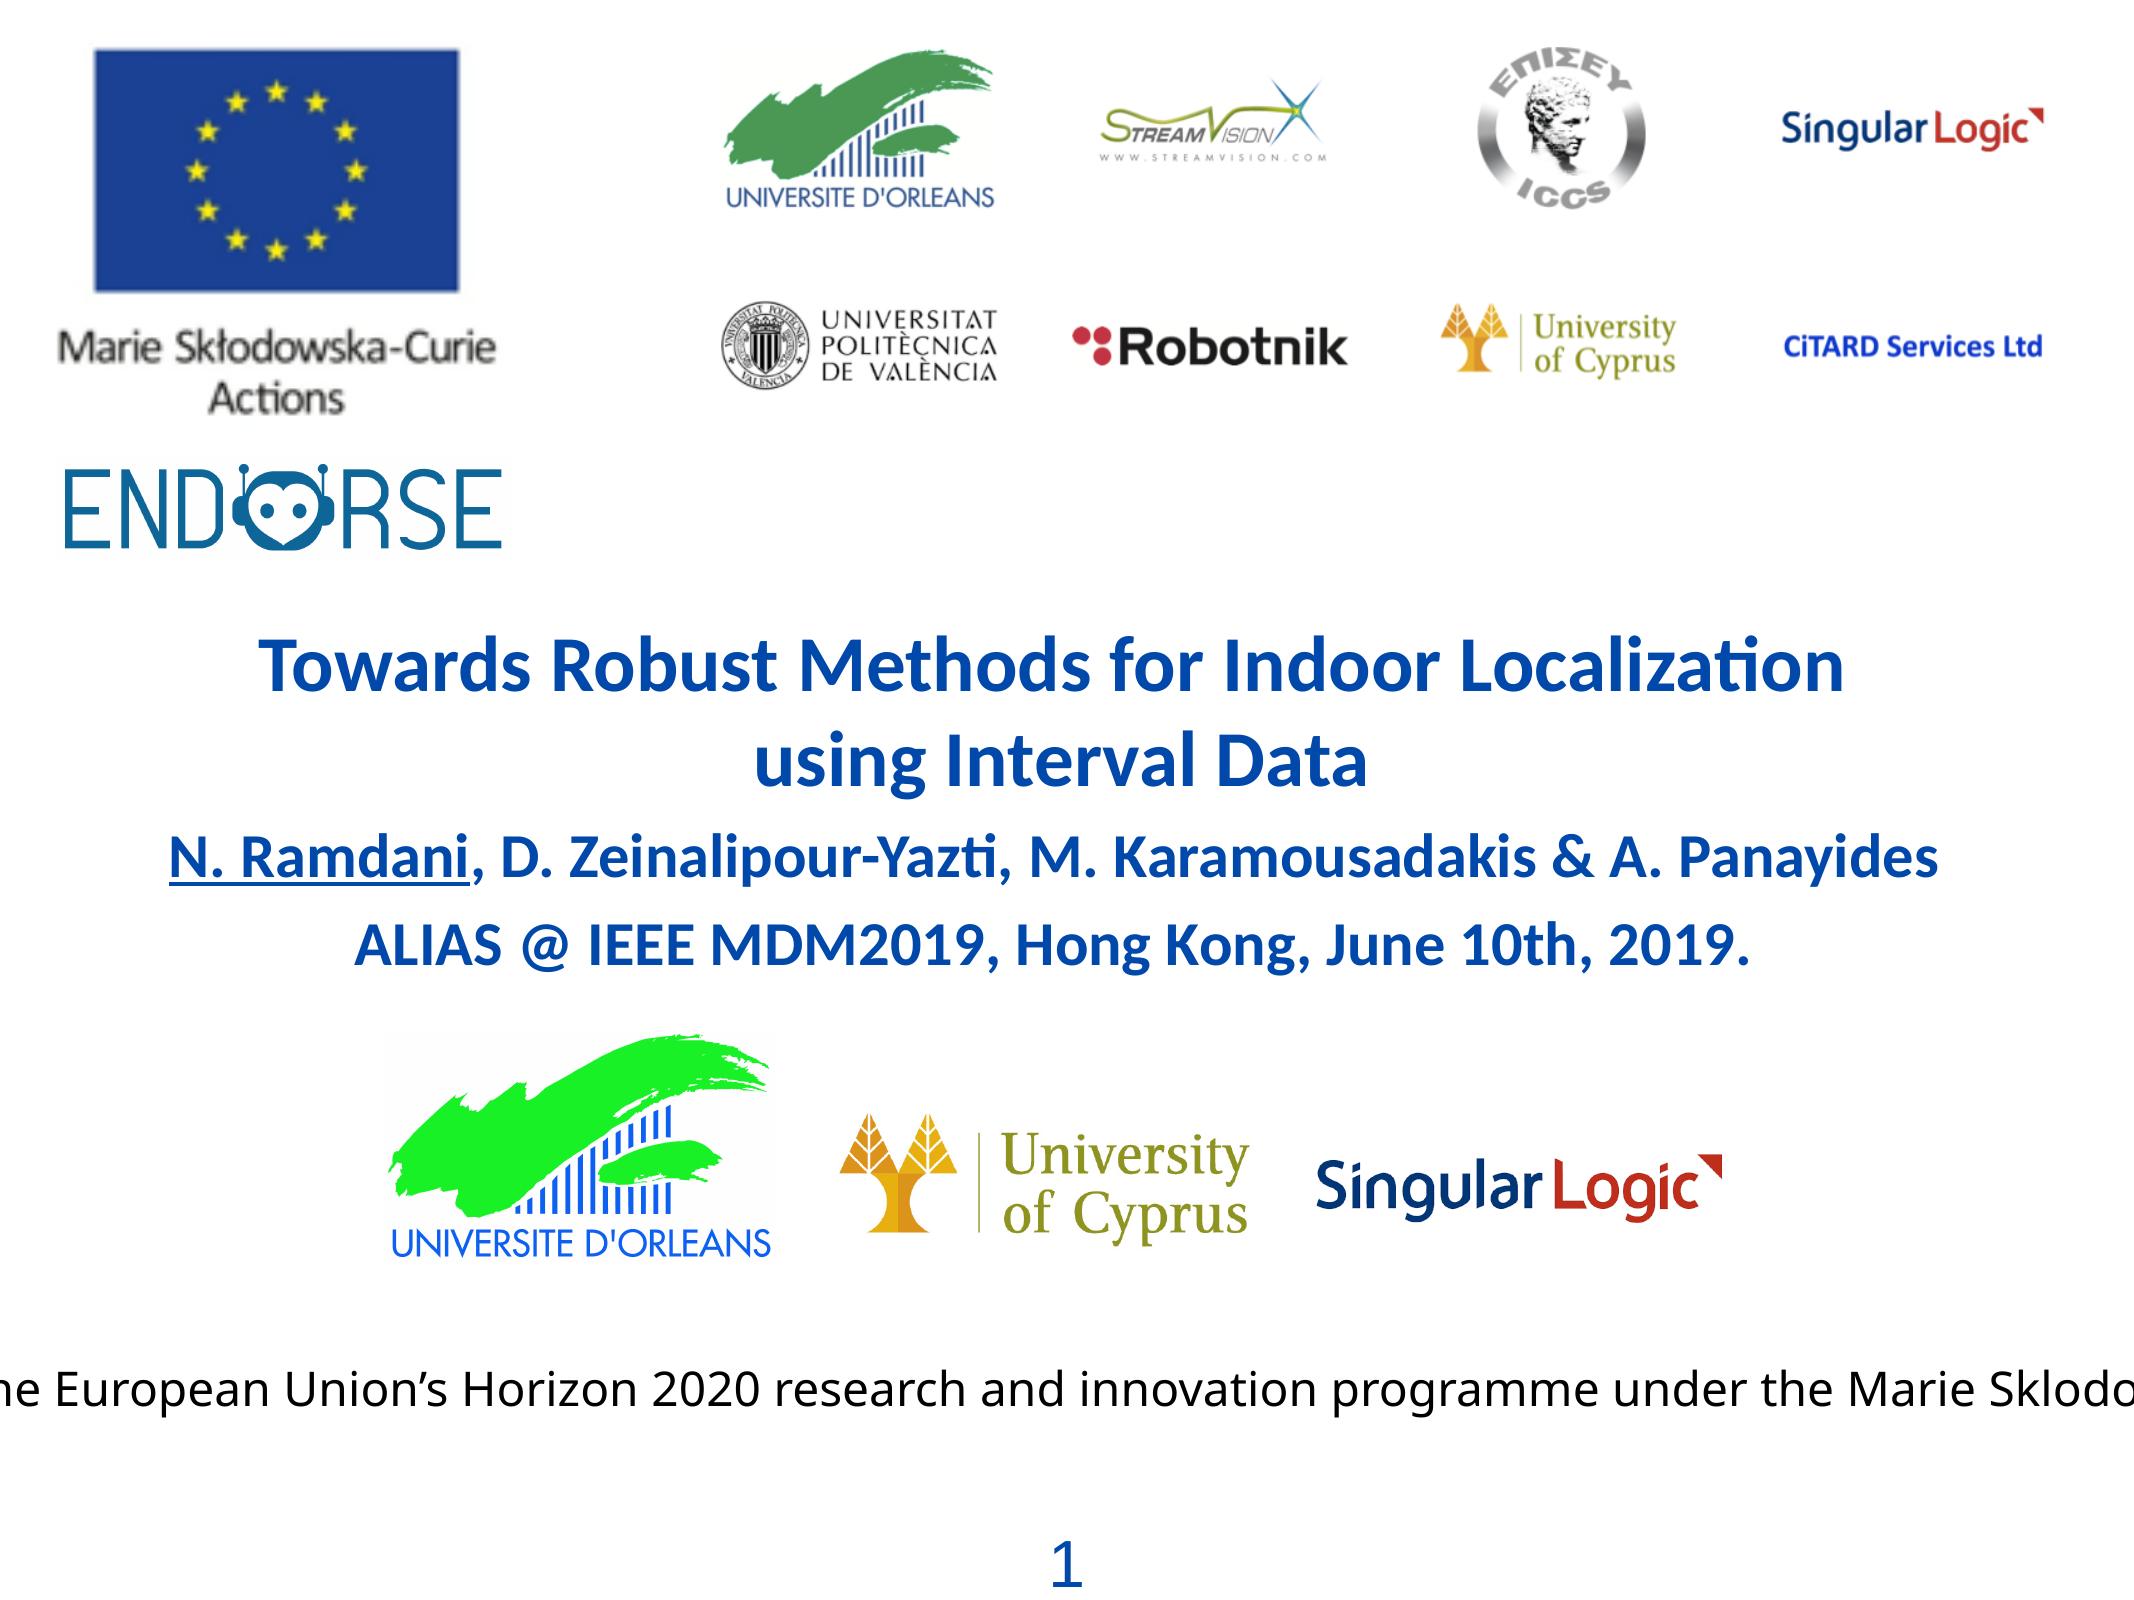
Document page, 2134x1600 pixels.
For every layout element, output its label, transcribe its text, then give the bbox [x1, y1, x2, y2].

picture [42, 35, 522, 435]
text_box This project has received funding from the European Union’s Horizon 2020 research and innovation programme under the Marie Sklodowska-Curie grant agreement No 823887 [0, 1349, 2134, 1424]
picture [1305, 1136, 1733, 1239]
picture [384, 1029, 776, 1262]
text_box Towards Robust Methods for Indoor Localization using Interval Data N. Ramdani, D. Zeinalipour-Yazti, M. Karamousadakis & A. Panayides ALIAS @ IEEE MDM2019, Hong Kong, June 10th, 2019. [61, 604, 2072, 986]
picture [694, 7, 2097, 441]
slide_number 1 [1019, 1511, 1114, 1600]
picture [54, 454, 510, 561]
picture [810, 1084, 1289, 1292]
